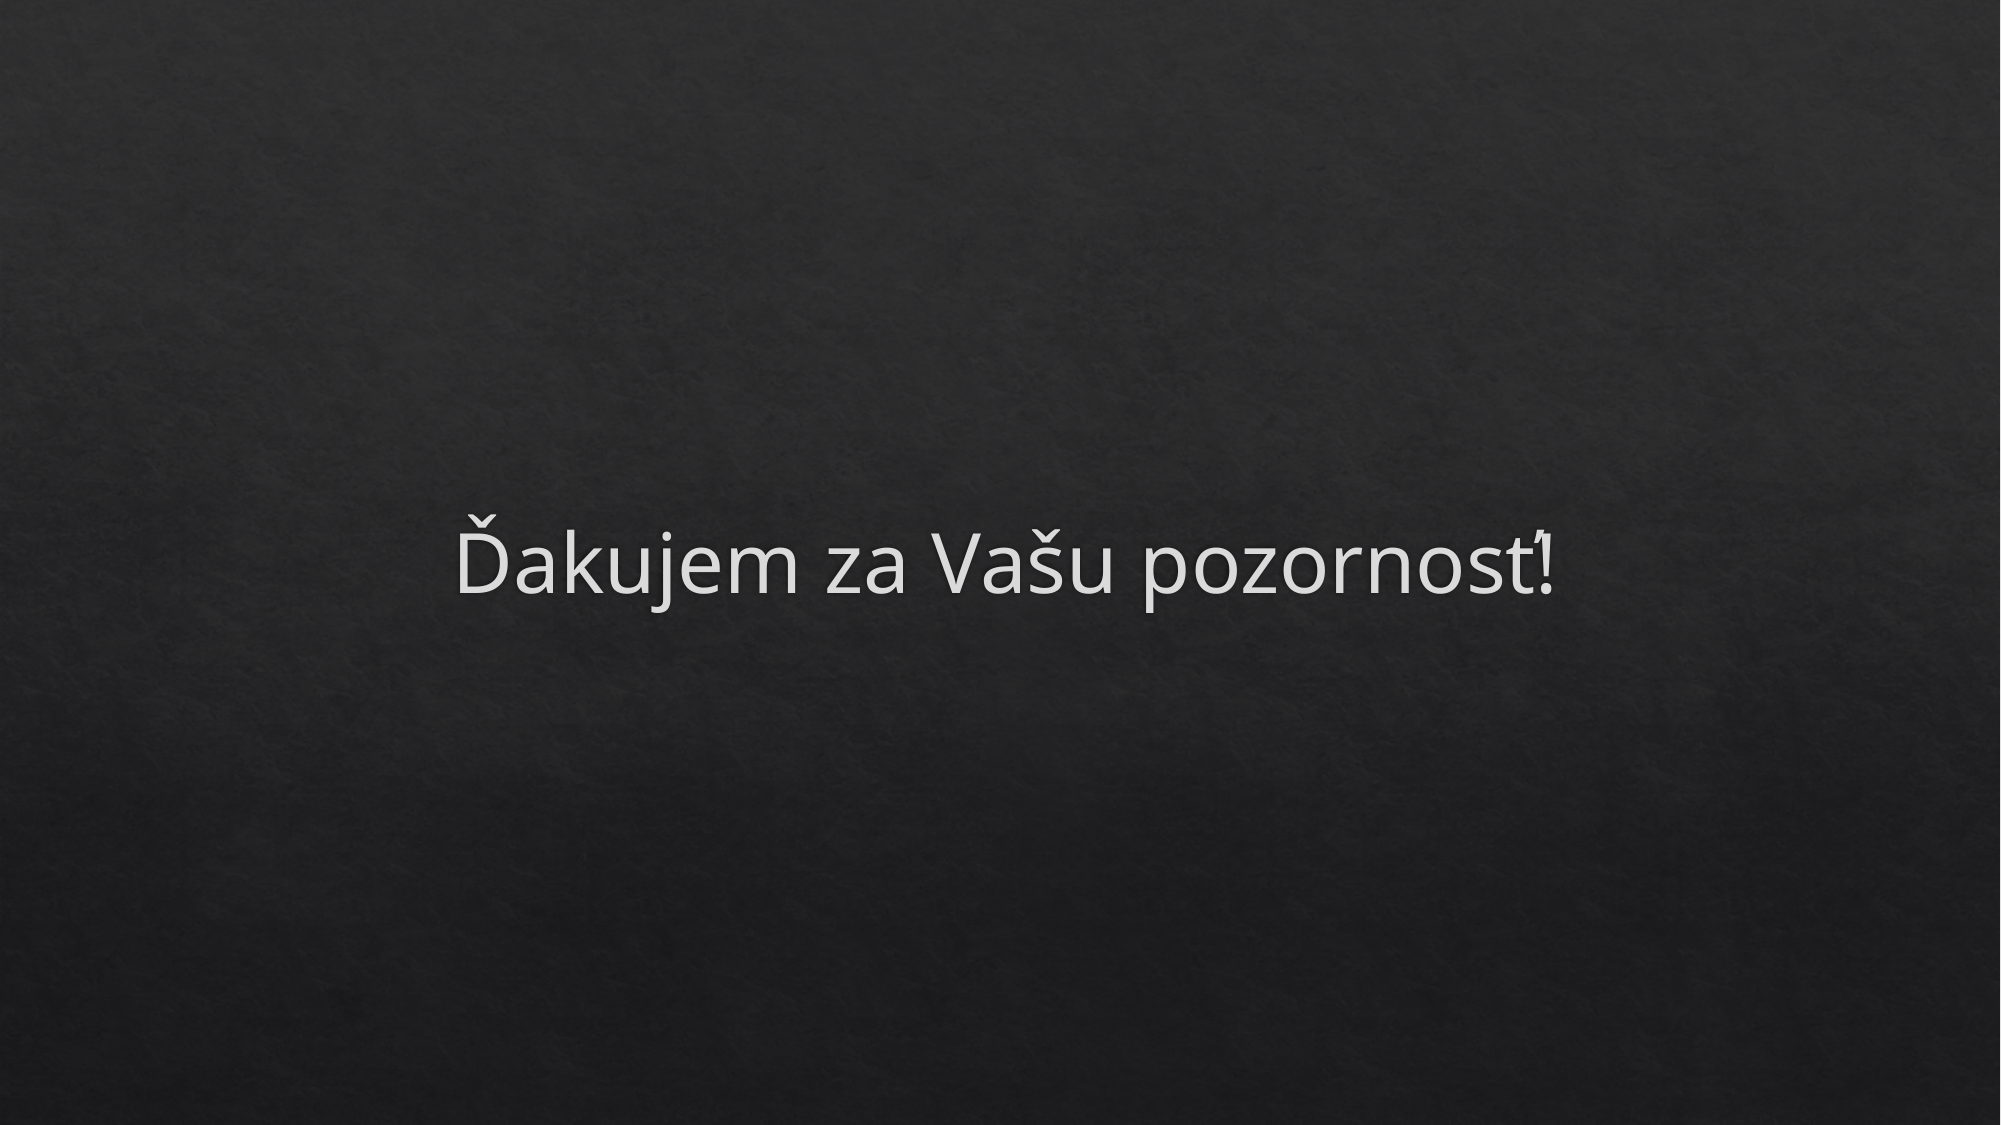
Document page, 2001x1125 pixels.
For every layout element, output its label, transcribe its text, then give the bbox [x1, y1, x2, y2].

title Ďakujem za Vašu pozornosť! [137, 59, 1875, 1061]
